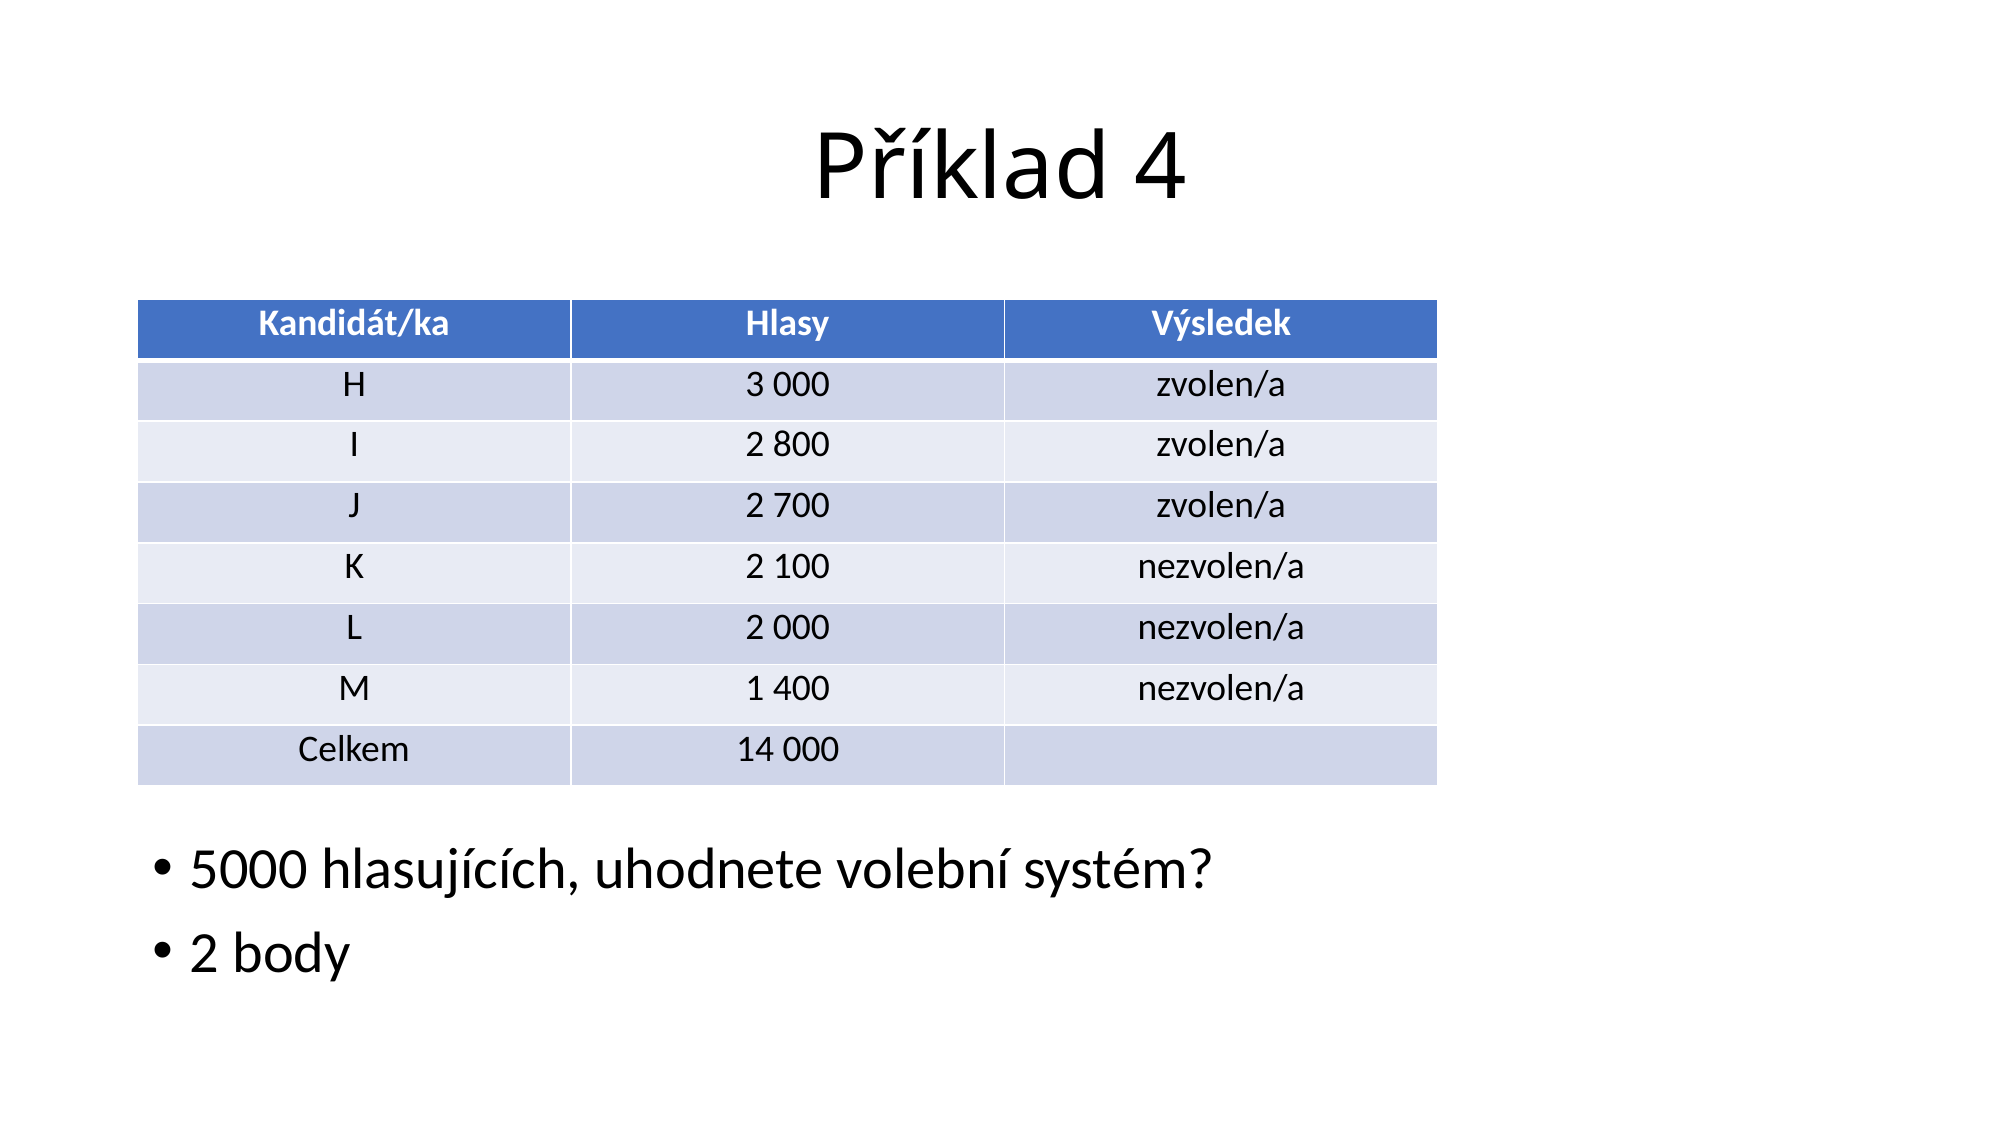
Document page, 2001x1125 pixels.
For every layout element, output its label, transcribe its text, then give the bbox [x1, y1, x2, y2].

table_cell nezvolen/a [1005, 604, 1437, 664]
table_cell nezvolen/a [1005, 544, 1437, 603]
table_cell [1005, 726, 1437, 785]
table_cell zvolen/a [1005, 483, 1437, 542]
table_cell nezvolen/a [1005, 665, 1437, 724]
table_header Kandidát/ka [138, 300, 570, 358]
table_cell 3 000 [572, 363, 1004, 420]
table_cell L [138, 604, 570, 664]
table_cell I [138, 422, 570, 481]
title Příklad 4 [137, 59, 1863, 278]
table_cell M [138, 665, 570, 724]
table_cell 2 700 [572, 483, 1004, 542]
table_cell H [138, 363, 570, 420]
table_header Hlasy [572, 300, 1004, 358]
table_cell 2 100 [572, 544, 1004, 603]
table_cell zvolen/a [1005, 422, 1437, 481]
table_cell Celkem [138, 726, 570, 785]
table_cell zvolen/a [1005, 363, 1437, 420]
table_cell J [138, 483, 570, 542]
table_cell 14 000 [572, 726, 1004, 785]
table_cell 2 000 [572, 604, 1004, 664]
table_header Výsledek [1005, 300, 1437, 358]
list 5000 hlasujících, uhodnete volební systém? 2 body [137, 830, 1863, 1014]
table_cell K [138, 544, 570, 603]
table_cell 1 400 [572, 665, 1004, 724]
table_cell 2 800 [572, 422, 1004, 481]
